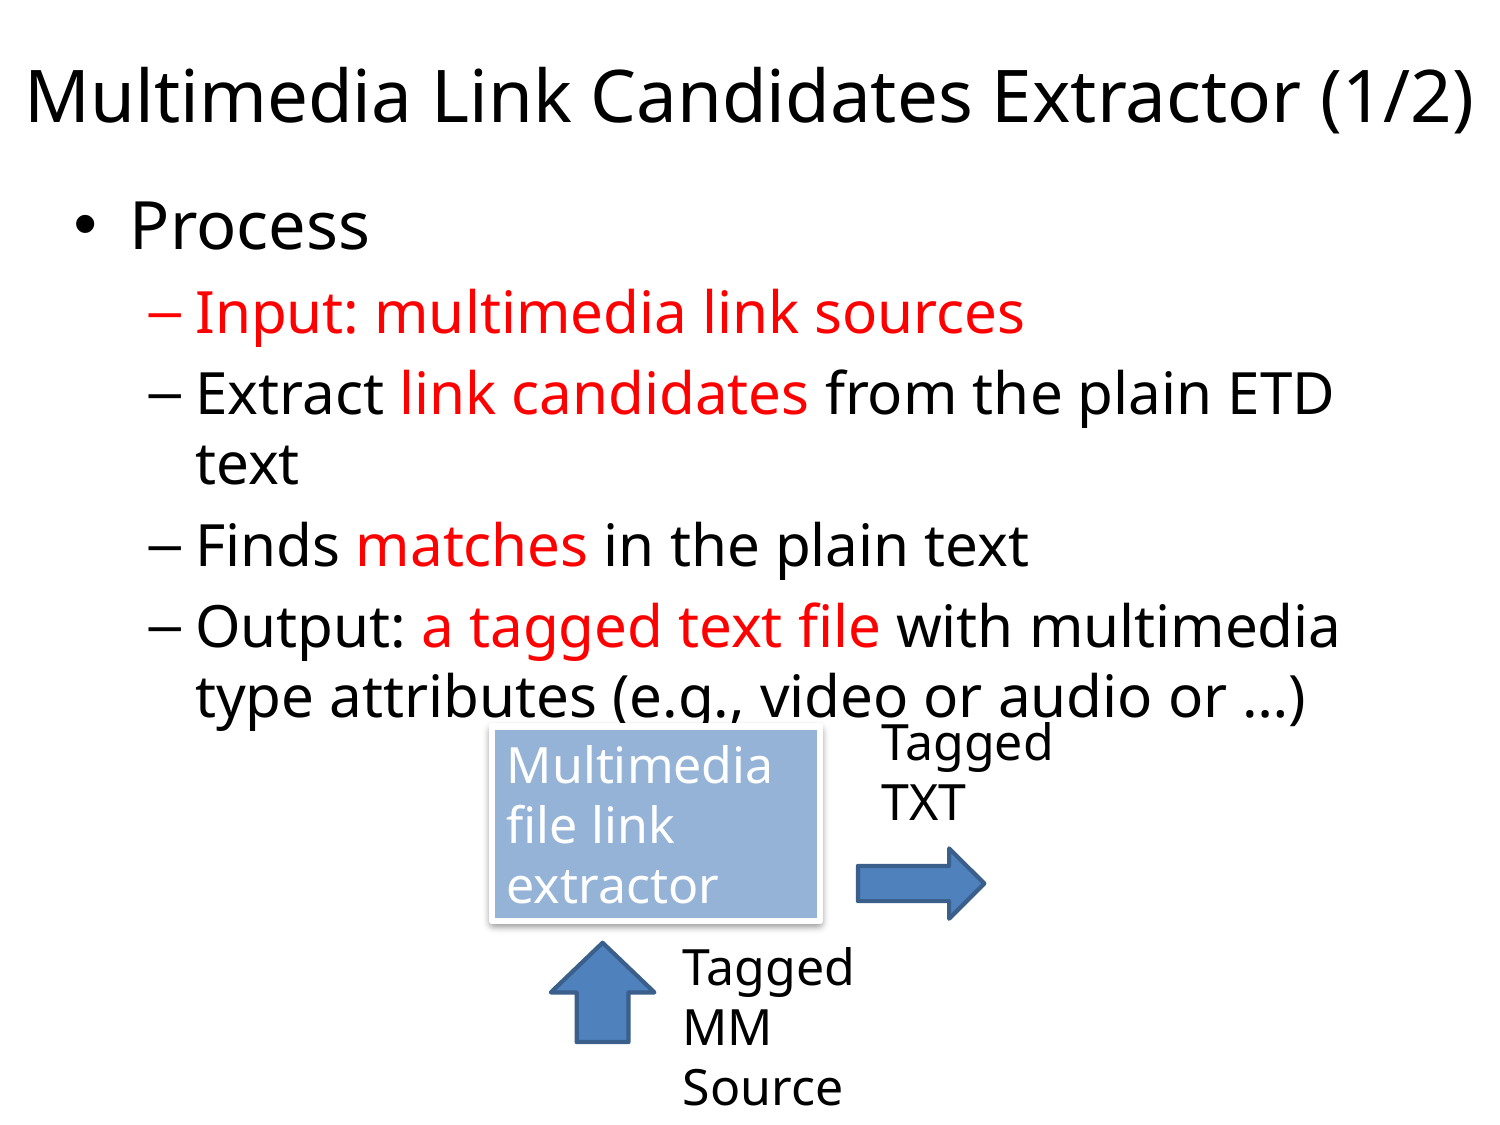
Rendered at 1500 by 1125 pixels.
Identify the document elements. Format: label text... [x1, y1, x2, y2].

text_box Tagged MM Source [667, 928, 945, 1123]
title Multimedia Link Candidates Extractor (1/2) [0, 0, 1500, 188]
text_box [548, 940, 657, 1045]
list Process Input: multimedia link sources Extract link candidates from the plain ETD text Finds matches in the plain text Output: a tagged text file with multimedia type attributes (e.g., video or audio or …) [58, 175, 1465, 786]
text_box [855, 846, 987, 921]
text_box Multimedia file link extractor [489, 723, 823, 924]
text_box Tagged TXT [867, 703, 1109, 838]
